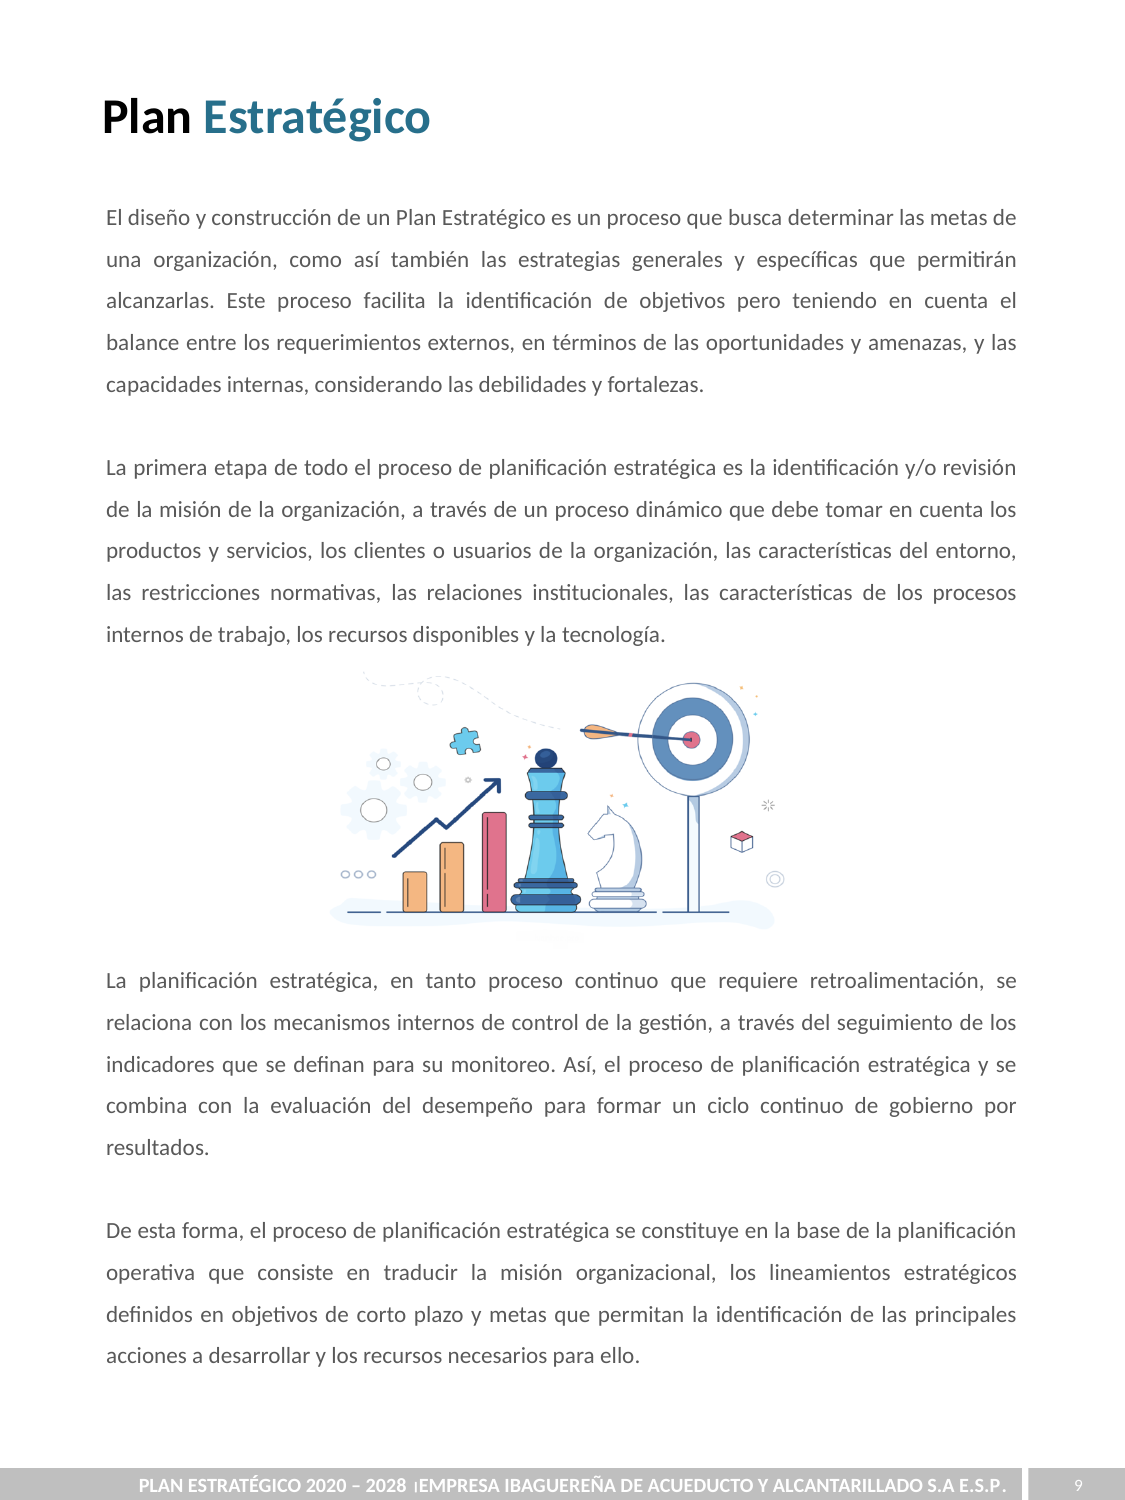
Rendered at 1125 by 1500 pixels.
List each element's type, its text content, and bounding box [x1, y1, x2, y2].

text_box Plan Estratégico [87, 76, 989, 152]
text_box El diseño y construcción de un Plan Estratégico es un proceso que busca determinar las metas de una organización, como así también las estrategias generales y específicas que permitirán alcanzarlas. Este proceso facilita la identificación de objetivos pero teniendo en cuenta el balance entre los requerimientos externos, en términos de las oportunidades y amenazas, y las capacidades internas, considerando las debilidades y fortalezas. La primera etapa de todo el proceso de planificación estratégica es la identificación y/o revisión de la misión de la organización, a través de un proceso dinámico que debe tomar en cuenta los productos y servicios, los clientes o usuarios de la organización, las características del entorno, las restricciones normativas, las relaciones institucionales, las características de los procesos internos de trabajo, los recursos disponibles y la tecnología. La planificación estratégica, en tanto proceso continuo que requiere retroalimentación, se relaciona con los mecanismos internos de control de la gestión, a través del seguimiento de los indicadores que se definan para su monitoreo. Así, el proceso de planificación estratégica y se combina con la evaluación del desempeño para formar un ciclo continuo de gobierno por resultados. De esta forma, el proceso de planificación estratégica se constituye en la base de la planificación operativa que consiste en traducir la misión organizacional, los lineamientos estratégicos definidos en objetivos de corto plazo y metas que permitan la identificación de las principales acciones a desarrollar y los recursos necesarios para ello. [91, 181, 1032, 1421]
picture [328, 663, 796, 951]
